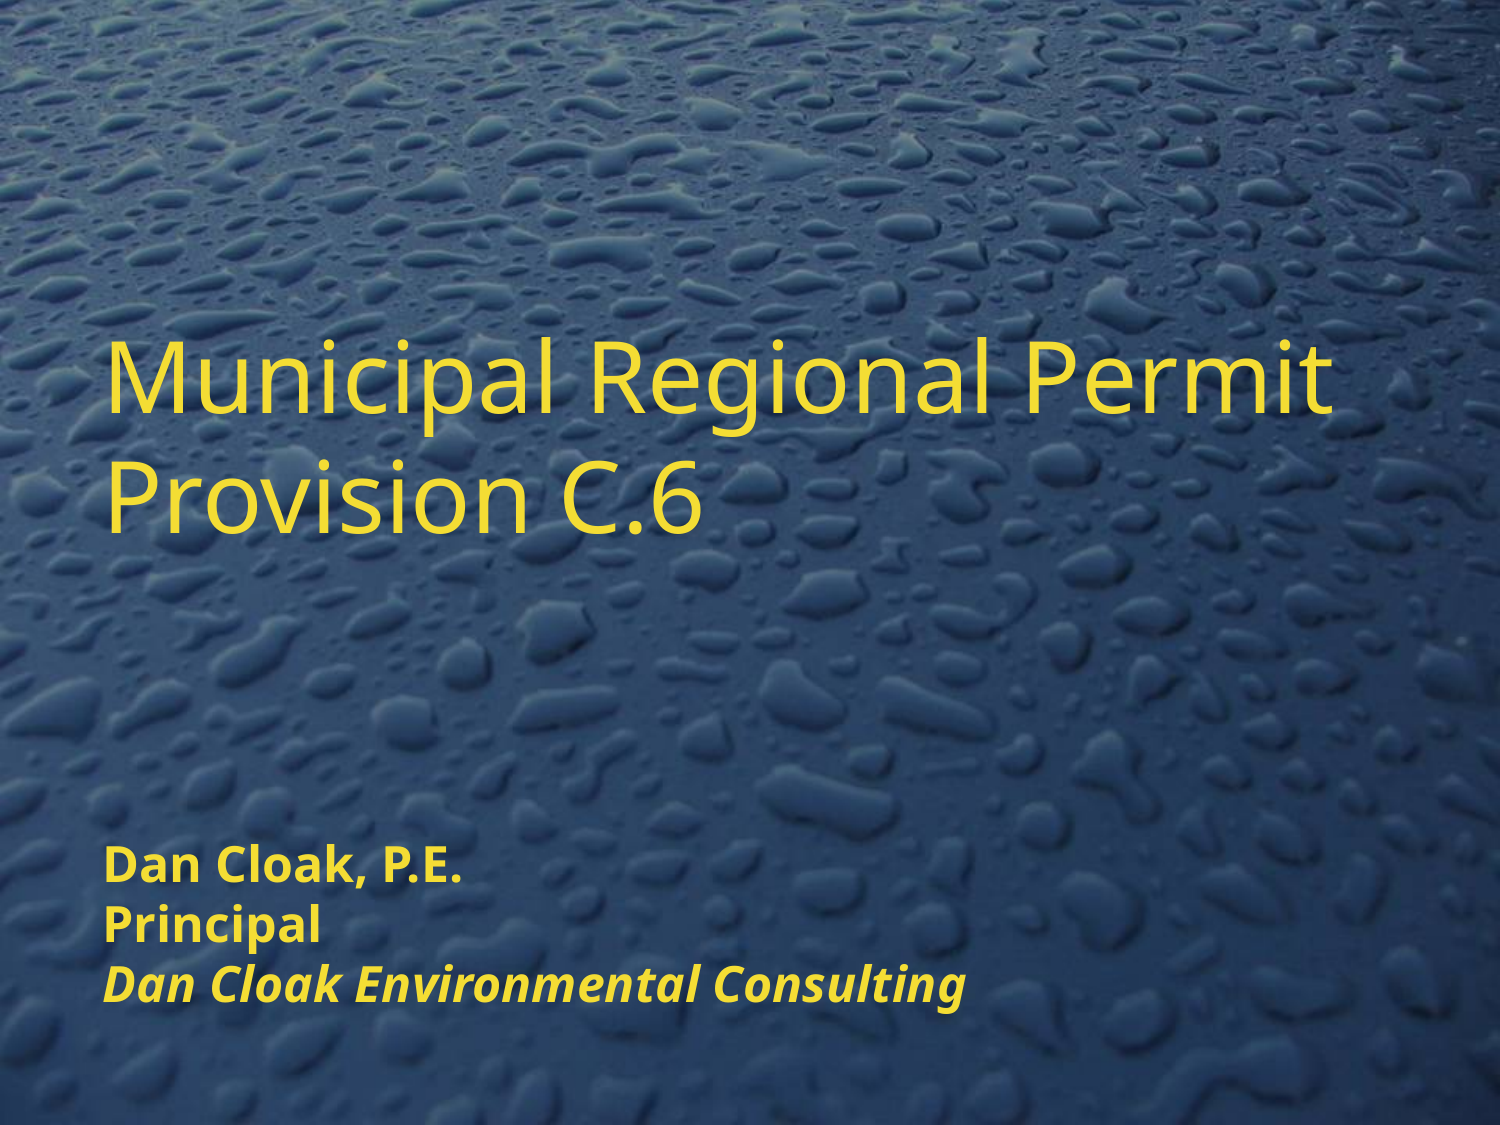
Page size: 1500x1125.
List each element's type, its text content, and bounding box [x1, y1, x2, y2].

title Municipal Regional Permit Provision C.6 [87, 312, 1500, 554]
subtitle Dan Cloak, P.E. Principal Dan Cloak Environmental Consulting [87, 824, 1101, 1063]
picture [0, 0, 1500, 1125]
